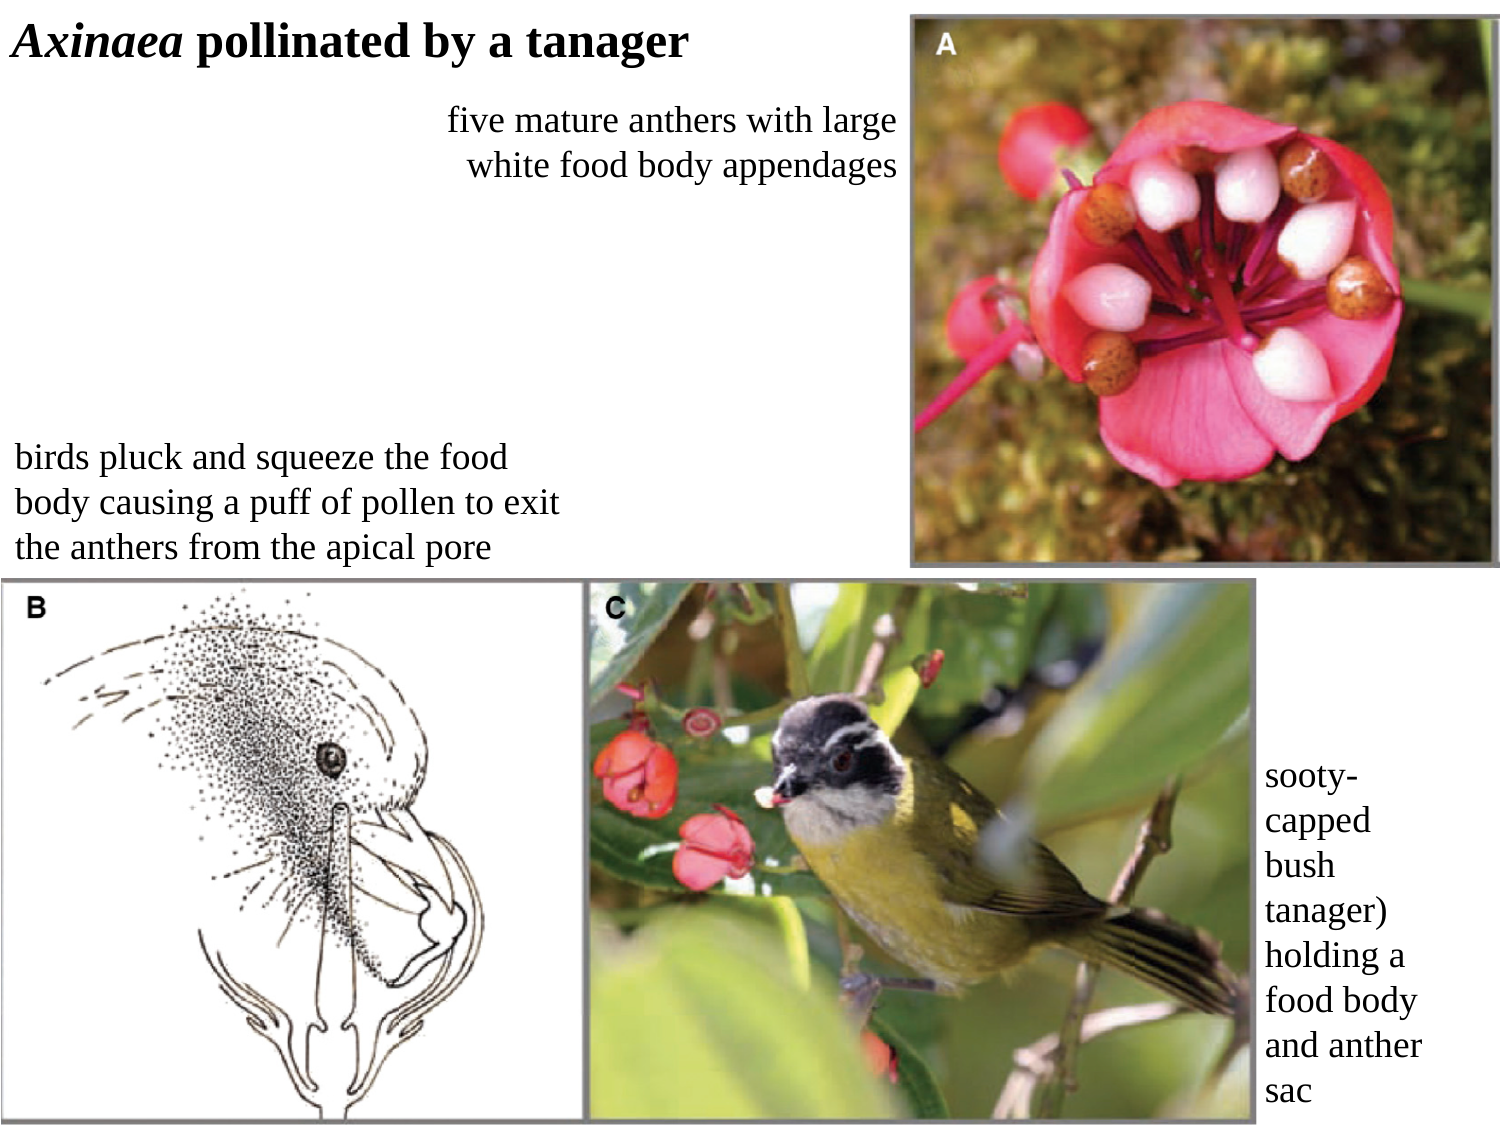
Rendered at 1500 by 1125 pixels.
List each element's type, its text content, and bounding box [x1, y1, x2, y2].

picture [1, 578, 1258, 1125]
text_box five mature anthers with large white food body appendages [399, 87, 897, 193]
text_box birds pluck and squeeze the food body causing a puff of pollen to exit the anthers from the apical pore [0, 424, 590, 575]
picture [902, 0, 1500, 576]
text_box sooty-capped bush tanager) holding a food body and anther sac [1262, 742, 1450, 1118]
text_box Axinaea pollinated by a tanager [0, 0, 710, 75]
